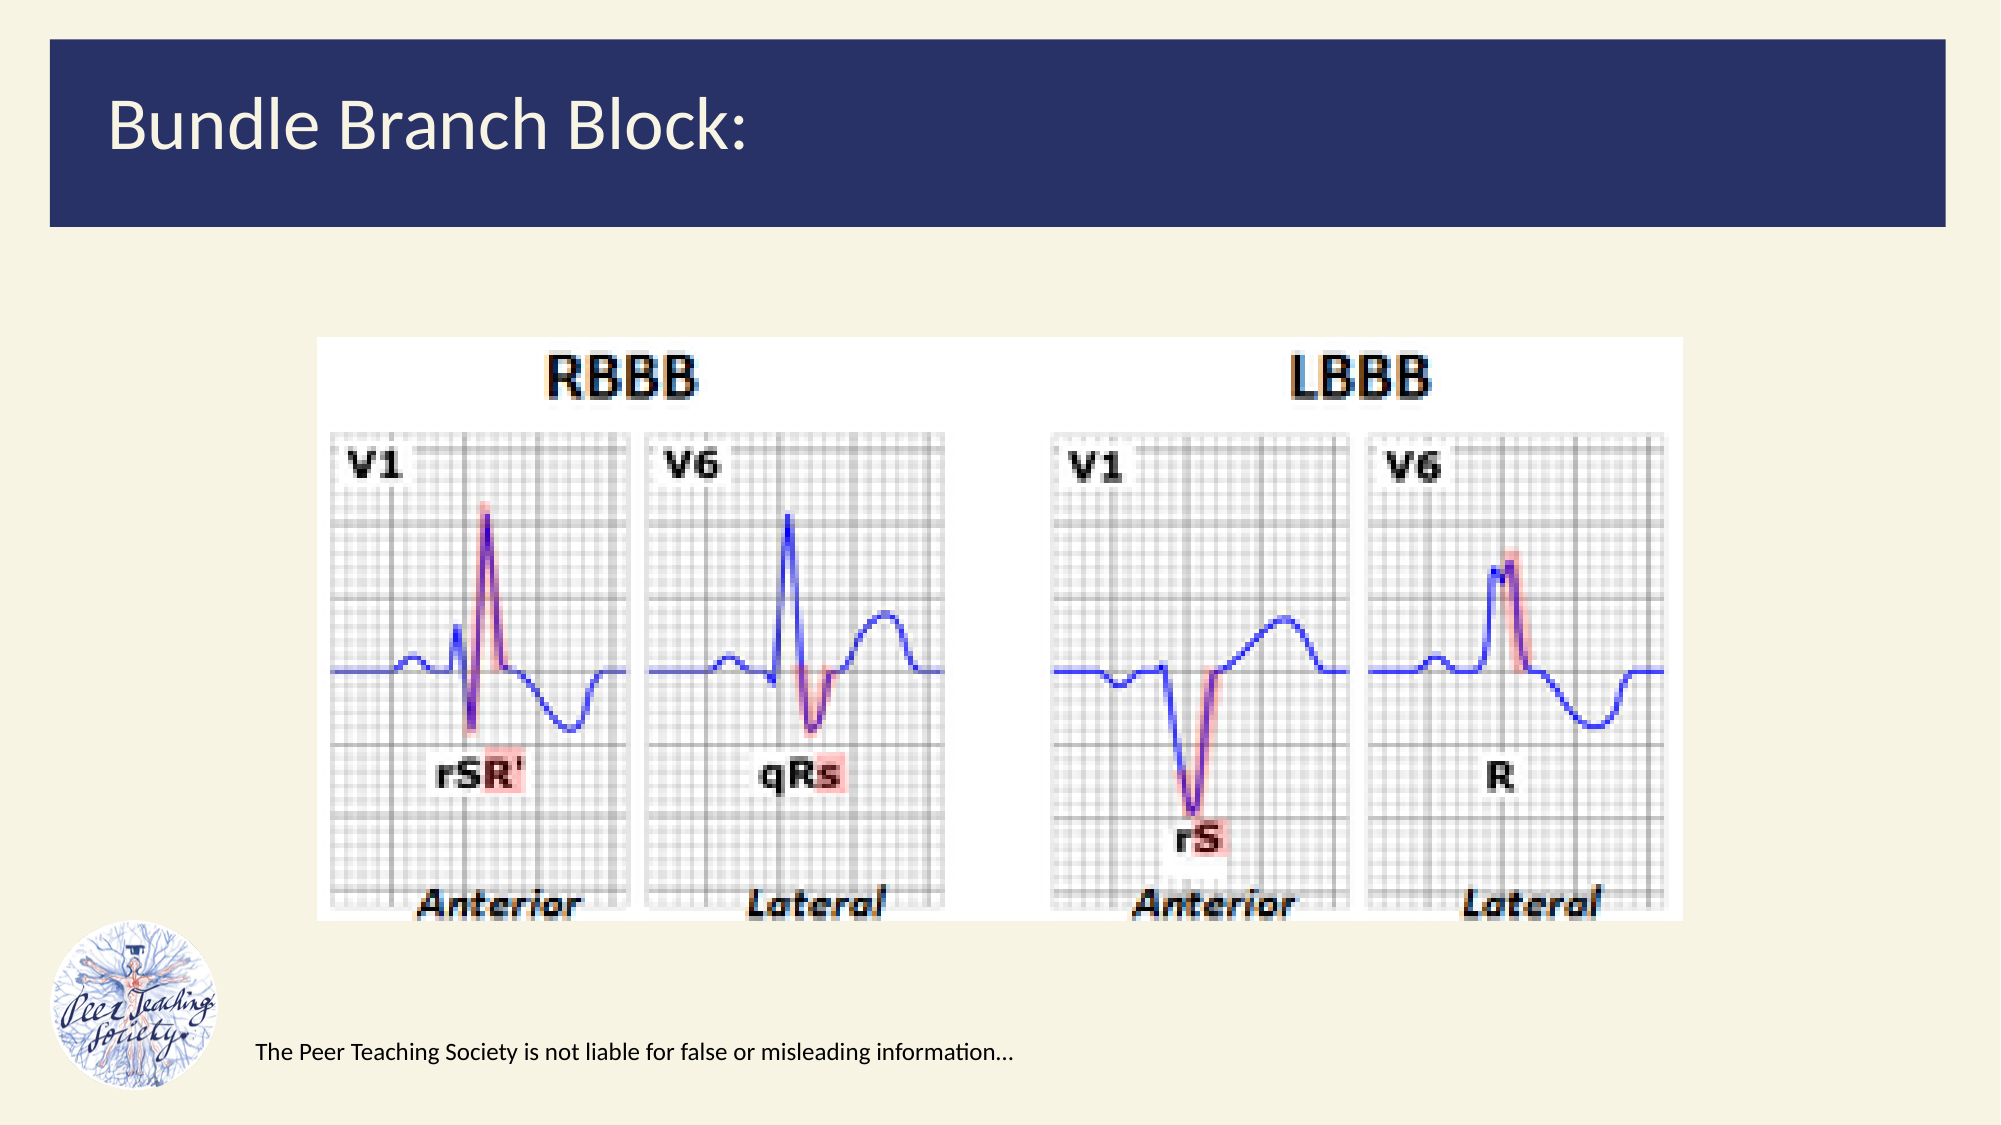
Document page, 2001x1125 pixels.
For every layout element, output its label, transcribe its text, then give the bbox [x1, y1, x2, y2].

text_box Bundle Branch Block: [92, 66, 863, 172]
text_box The Peer Teaching Society is not liable for false or misleading information… [240, 1028, 1072, 1074]
text_box [49, 39, 1946, 227]
picture [317, 337, 1683, 921]
picture [49, 920, 219, 1090]
